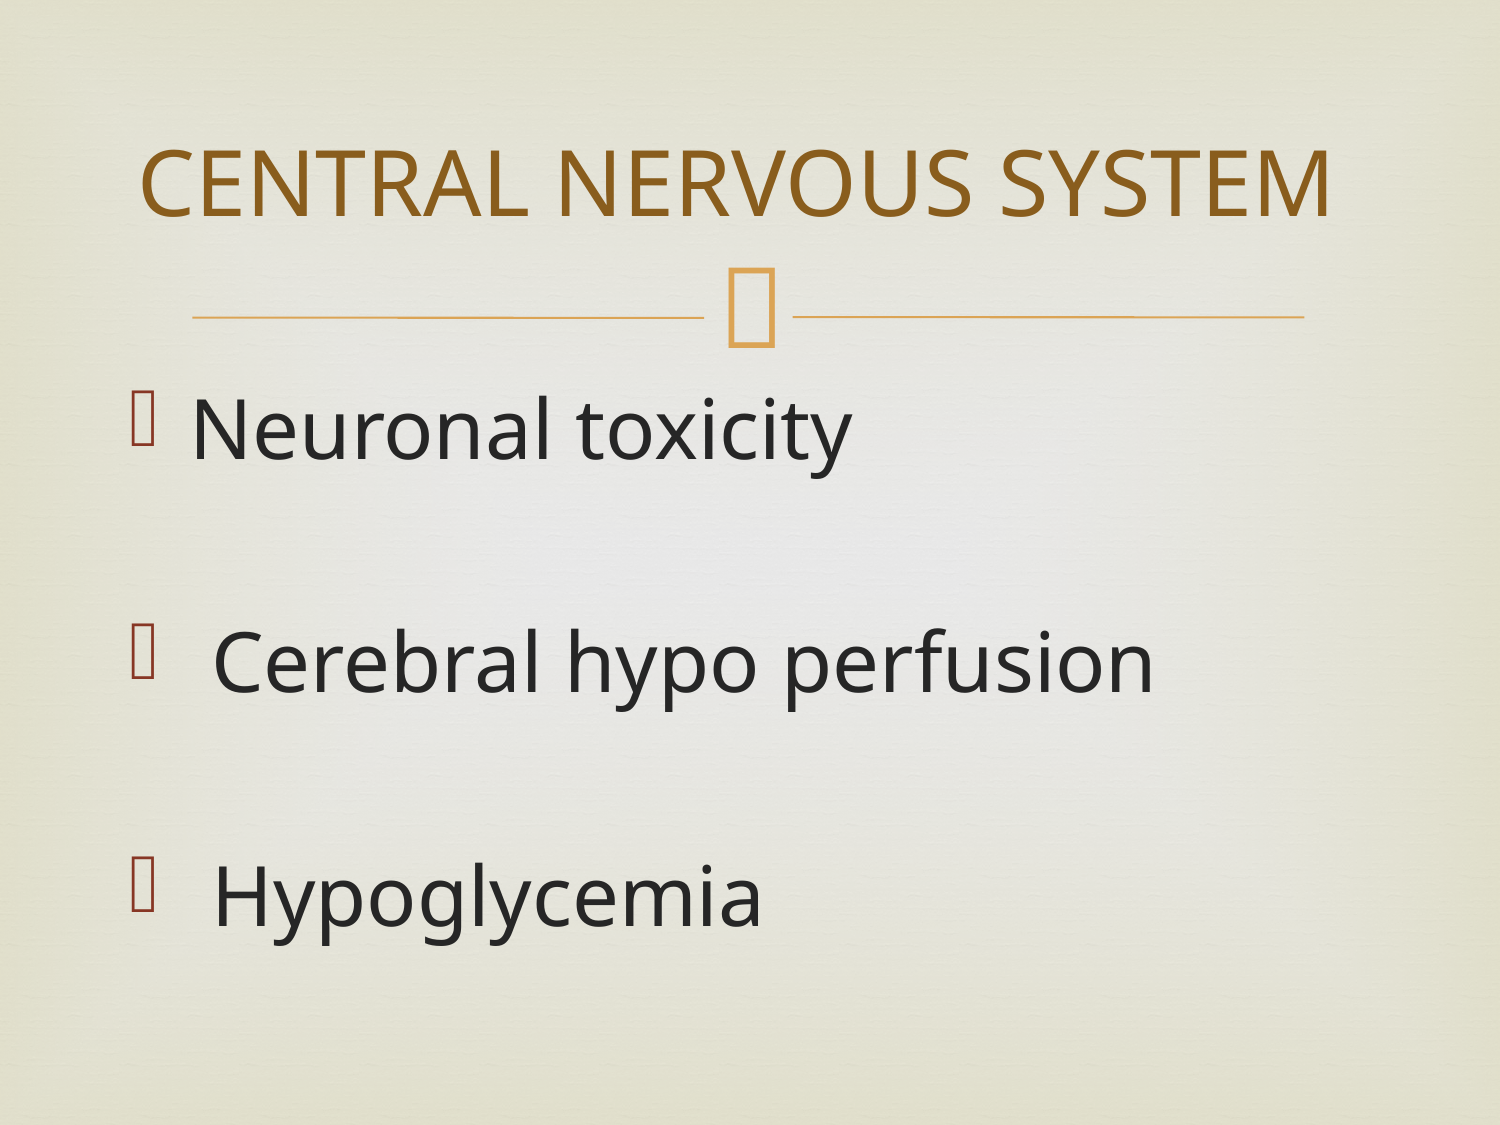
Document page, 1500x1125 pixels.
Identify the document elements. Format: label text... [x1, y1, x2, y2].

list Neuronal toxicity Cerebral hypo perfusion Hypoglycemia [114, 368, 1386, 1005]
title CENTRAL NERVOUS SYSTEM [112, 93, 1386, 267]
